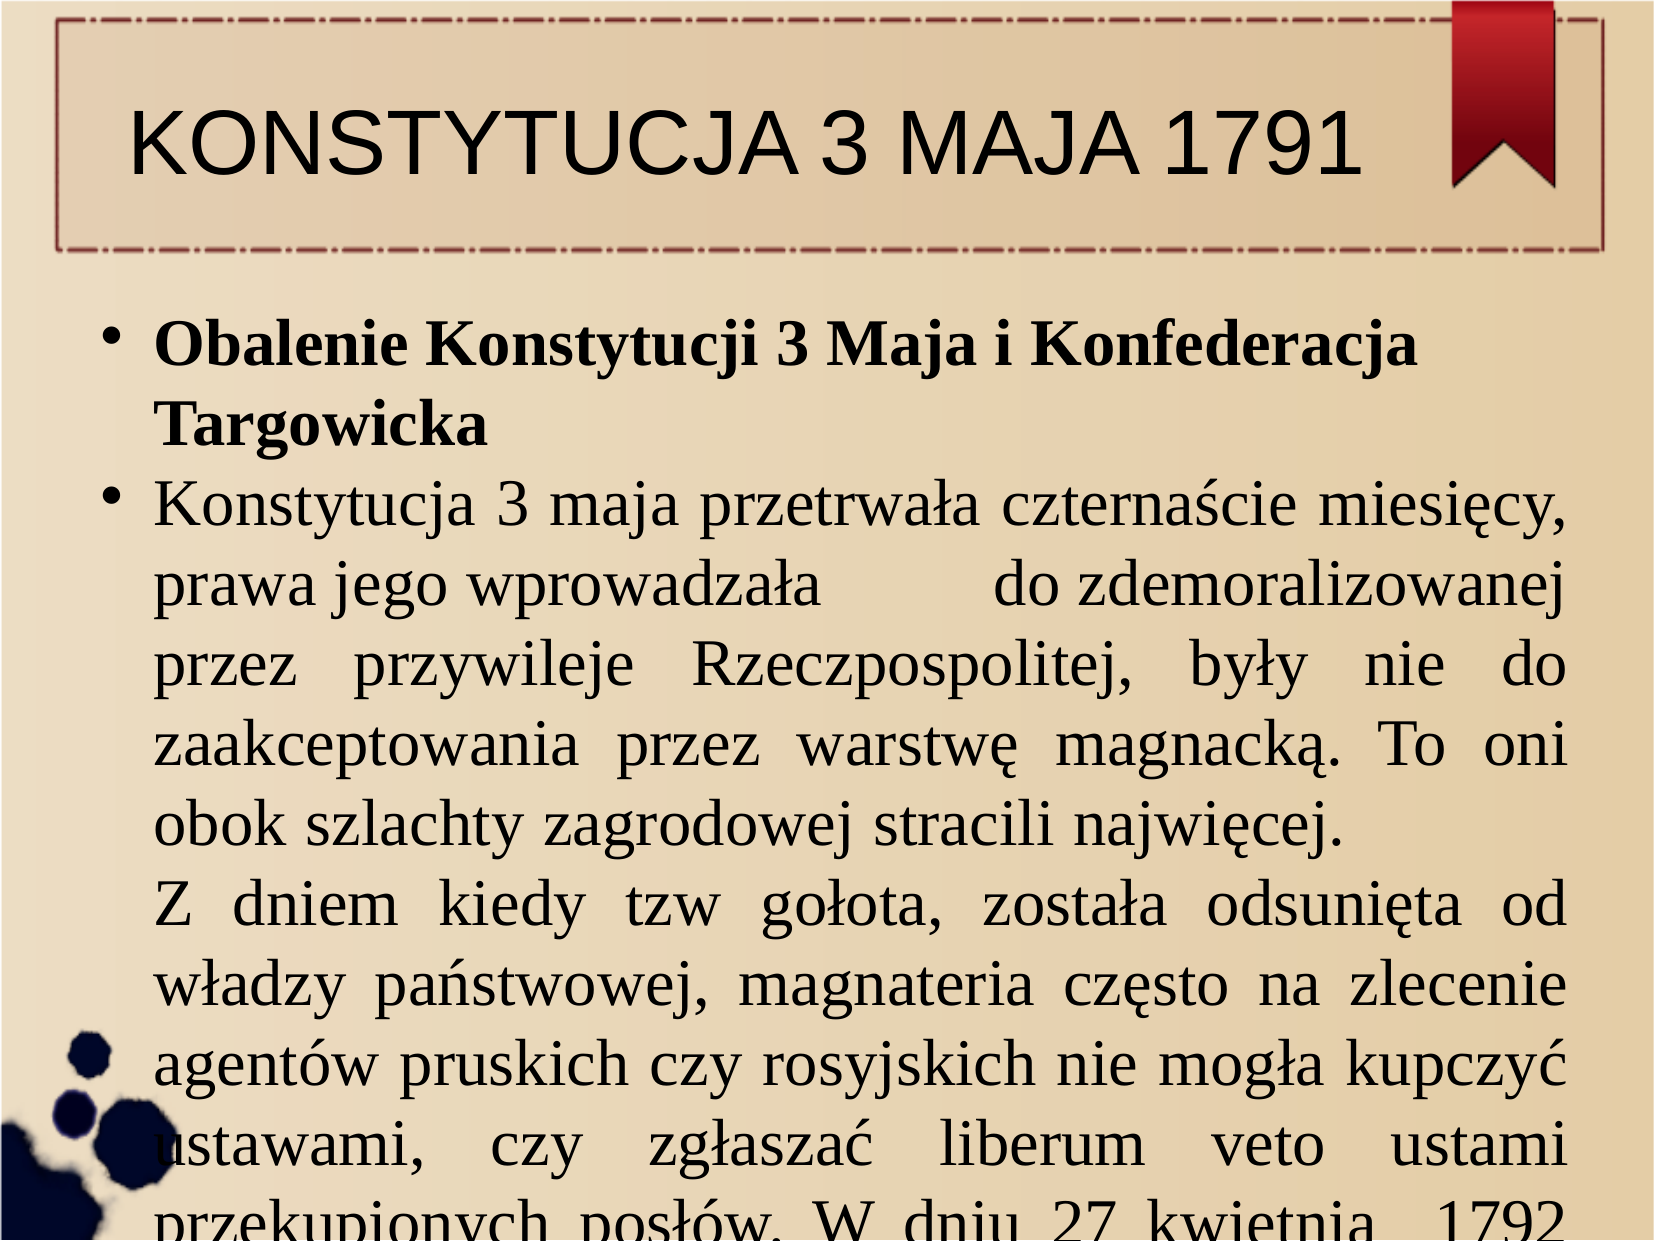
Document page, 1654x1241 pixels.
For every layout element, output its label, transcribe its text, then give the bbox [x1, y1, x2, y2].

picture [0, 0, 1654, 1240]
text_box Obalenie Konstytucji 3 Maja i Konfederacja Targowicka Konstytucja 3 maja przetrwała czternaście miesięcy, prawa jego wprowadzała do zdemoralizowanej przez przywileje Rzeczpospolitej, były nie do zaakceptowania przez warstwę magnacką. To oni obok szlachty zagrodowej stracili najwięcej. Z dniem kiedy tzw gołota, została odsunięta od władzy państwowej, magnateria często na zlecenie agentów pruskich czy rosyjskich nie mogła kupczyć ustawami, czy zgłaszać liberum veto ustami przekupionych posłów. W dniu 27 kwietnia 1792 roku w Petersburgu zawiązała się konfederacja później nazwana targowicką. Należeli do niej Szczęsny Potocki, Ksawery Branicki i Seweryn Rzewuski. Na ich „prośbę” połączone siły targowiczan 20 tysięcy i armii rosyjskiej w liczbie 97 tysięcy wkroczyły do Polski. Król zdołał wystawić tylko 37 tysięczną armię składającą się z rekrutów. Mimo kilku wygrany bitew , kiedy wojska rosyjskie dotarły pod Warszawę, król zdecydował się na kapitulację i przyłączenie do targowiczan. Armia polska poszła w rozsypkę a sen o wolności umarł na kolejny wiek. [82, 299, 1571, 1019]
text_box KONSTYTUCJA 3 MAJA 1791 [82, 47, 1412, 229]
